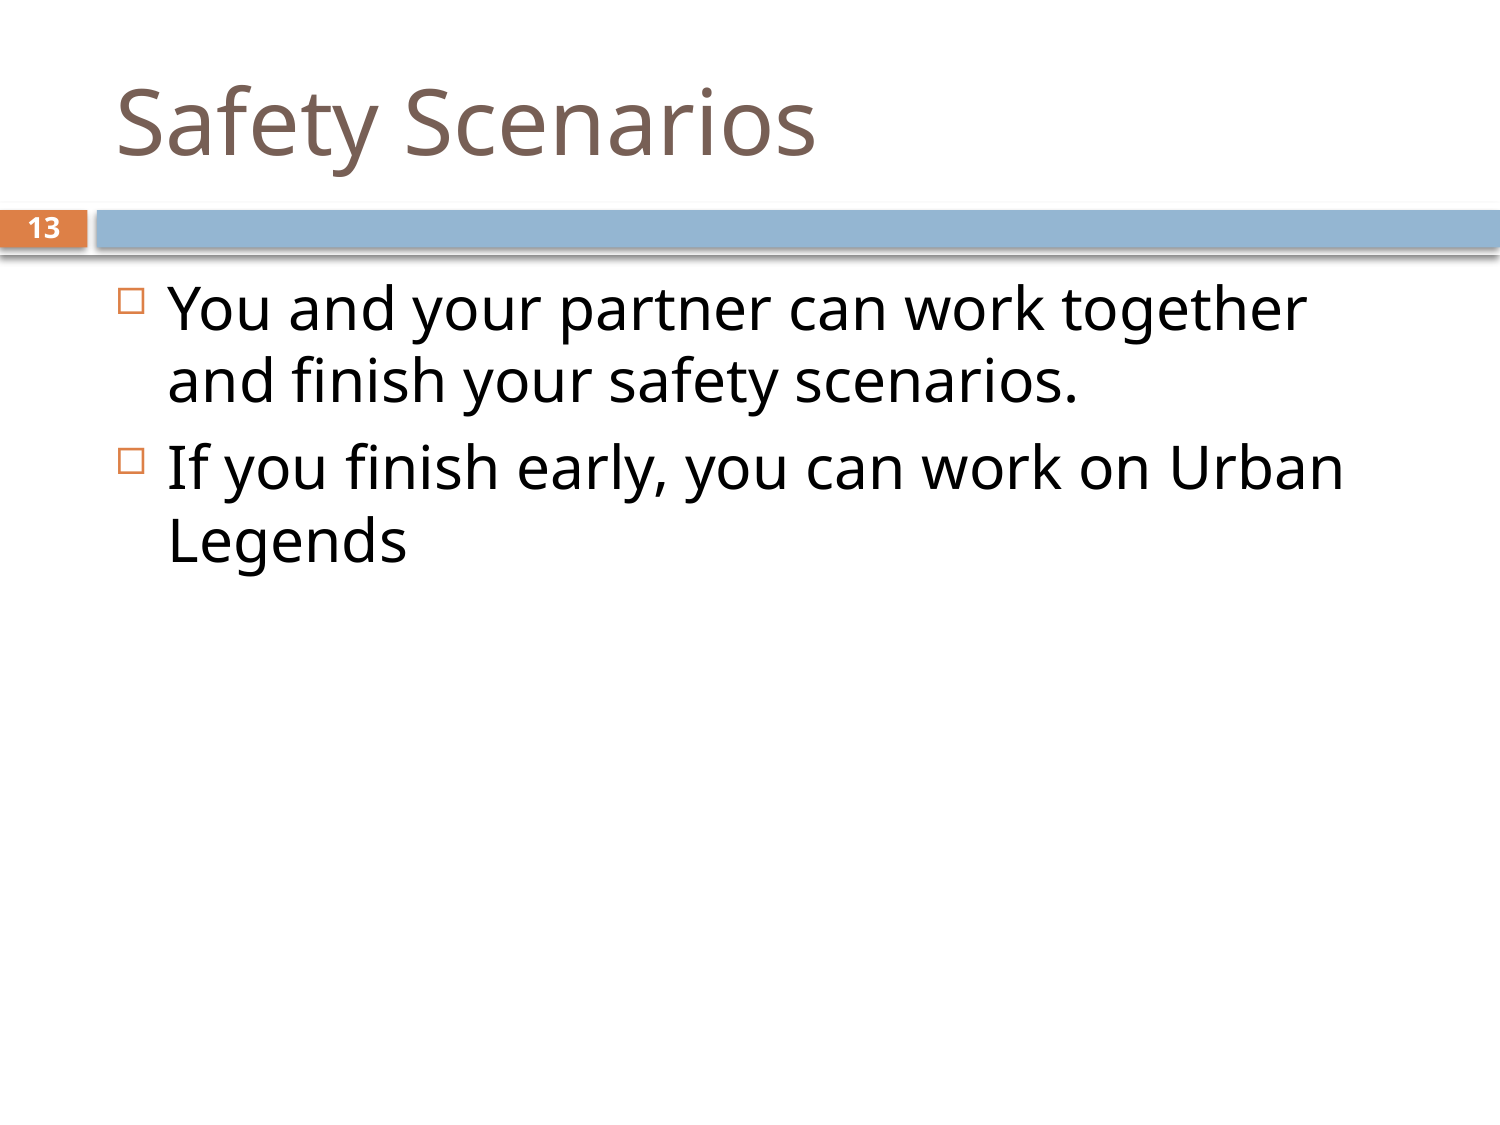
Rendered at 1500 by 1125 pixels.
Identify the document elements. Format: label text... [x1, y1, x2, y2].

list You and your partner can work together and finish your safety scenarios. If you finish early, you can work on Urban Legends [100, 262, 1438, 1000]
slide_number 13 [0, 208, 88, 249]
title Safety Scenarios [100, 37, 1438, 200]
